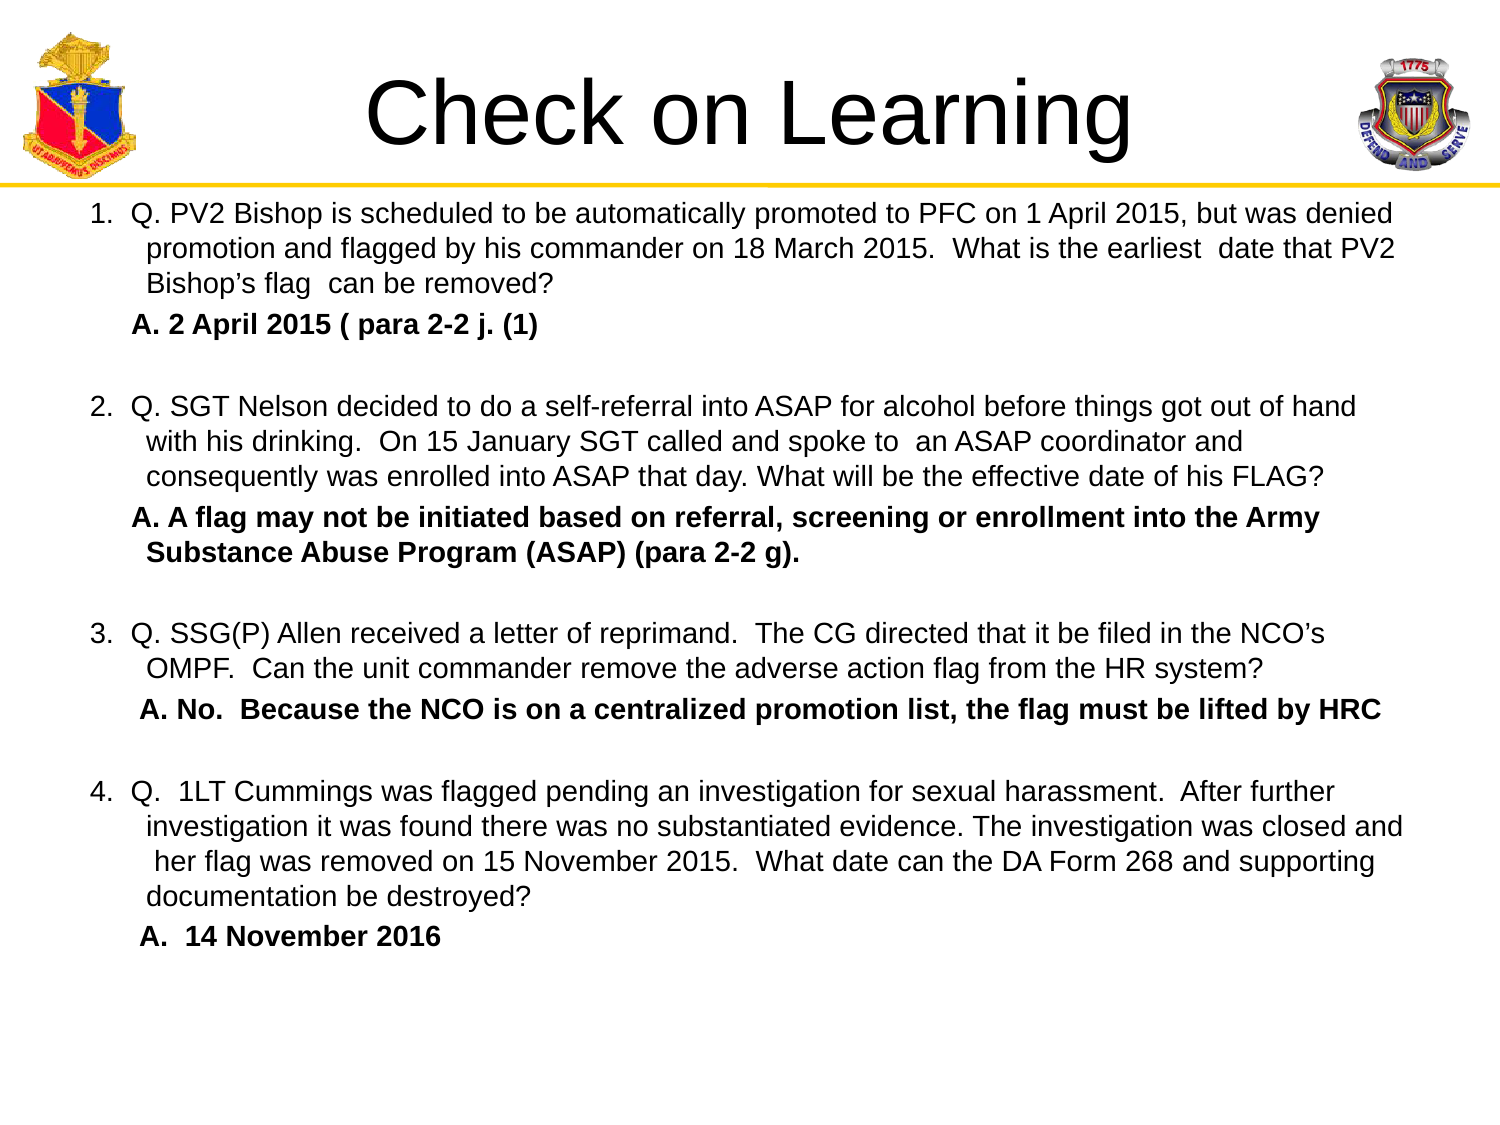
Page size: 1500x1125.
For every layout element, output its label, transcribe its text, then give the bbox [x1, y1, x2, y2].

title Check on Learning [75, 45, 1425, 187]
picture [1425, 56, 1471, 172]
picture [23, 32, 136, 179]
list 1. Q. PV2 Bishop is scheduled to be automatically promoted to PFC on 1 April 2015, but was denied promotion and flagged by his commander on 18 March 2015. What is the earliest date that PV2 Bishop’s flag can be removed? A. 2 April 2015 ( para 2-2 j. (1) 2. Q. SGT Nelson decided to do a self-referral into ASAP for alcohol before things got out of hand with his drinking. On 15 January SGT called and spoke to an ASAP coordinator and consequently was enrolled into ASAP that day. What will be the effective date of his FLAG? A. A flag may not be initiated based on referral, screening or enrollment into the Army Substance Abuse Program (ASAP) (para 2-2 g). 3. Q. SSG(P) Allen received a letter of reprimand. The CG directed that it be filed in the NCO’s OMPF. Can the unit commander remove the adverse action flag from the HR system? A. No. Because the NCO is on a centralized promotion list, the flag must be lifted by HRC 4. Q. 1LT Cummings was flagged pending an investigation for sexual harassment. After further investigation it was found there was no substantiated evidence. The investigation was closed and her flag was removed on 15 November 2015. What date can the DA Form 268 and supporting documentation be destroyed? A. 14 November 2016 [75, 187, 1425, 930]
